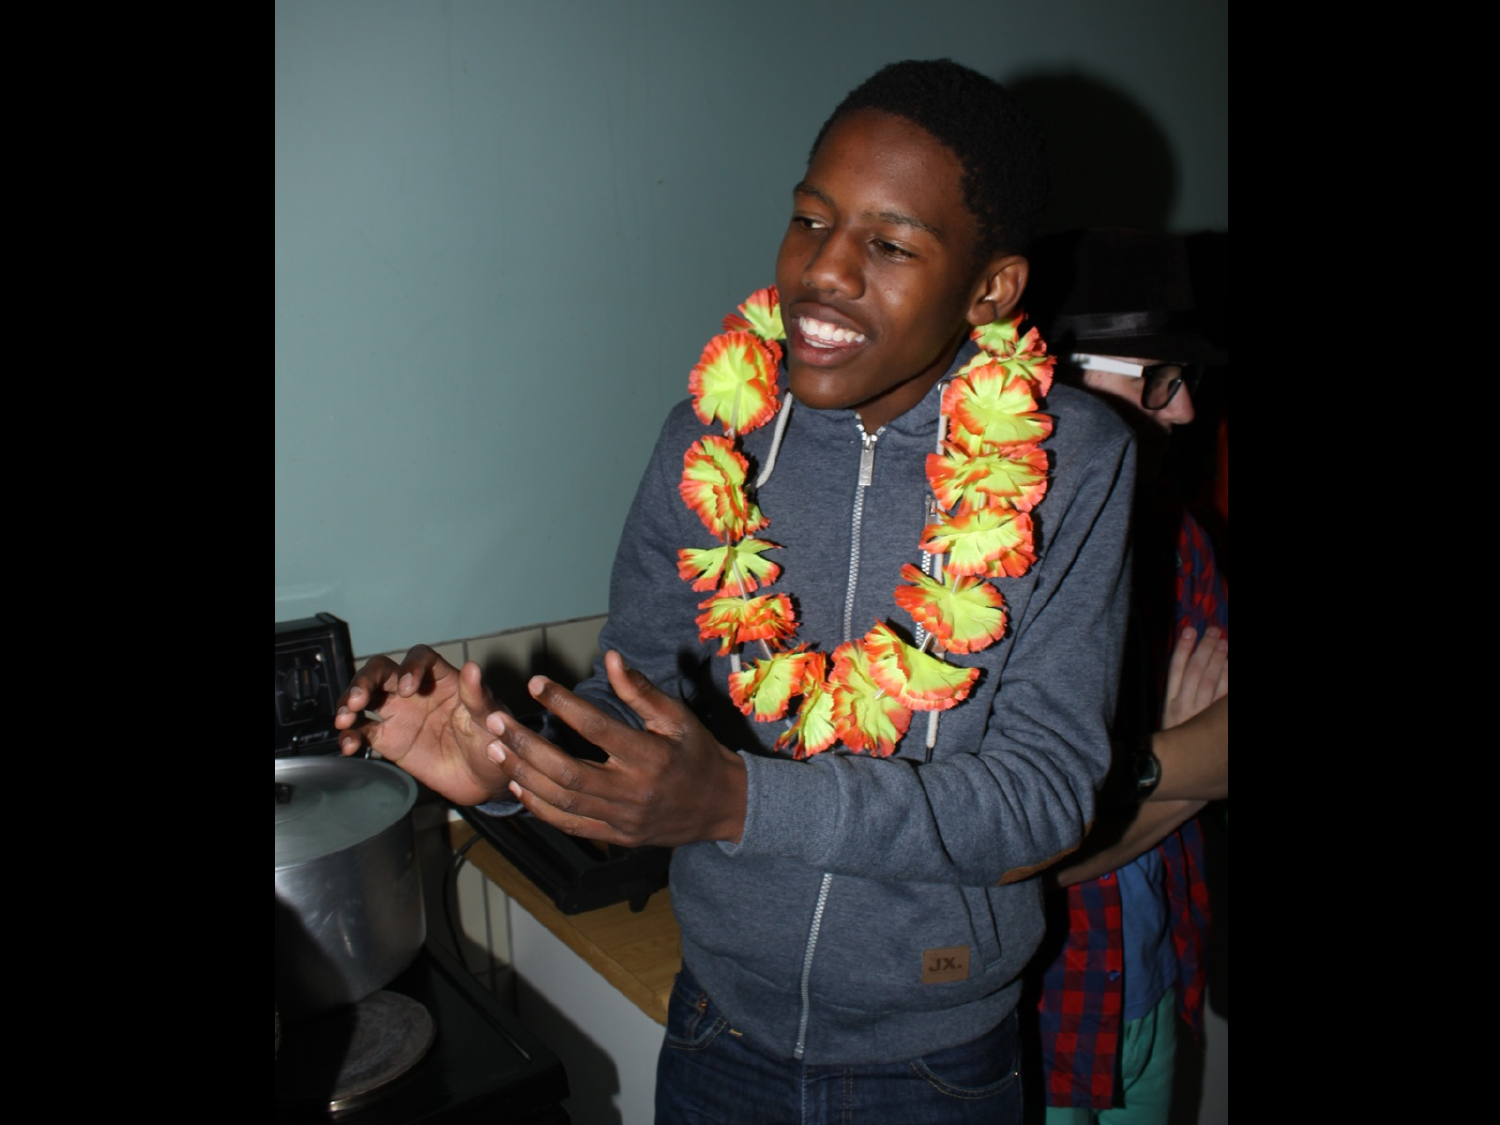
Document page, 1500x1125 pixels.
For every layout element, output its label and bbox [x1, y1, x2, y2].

picture [274, 0, 1228, 1125]
